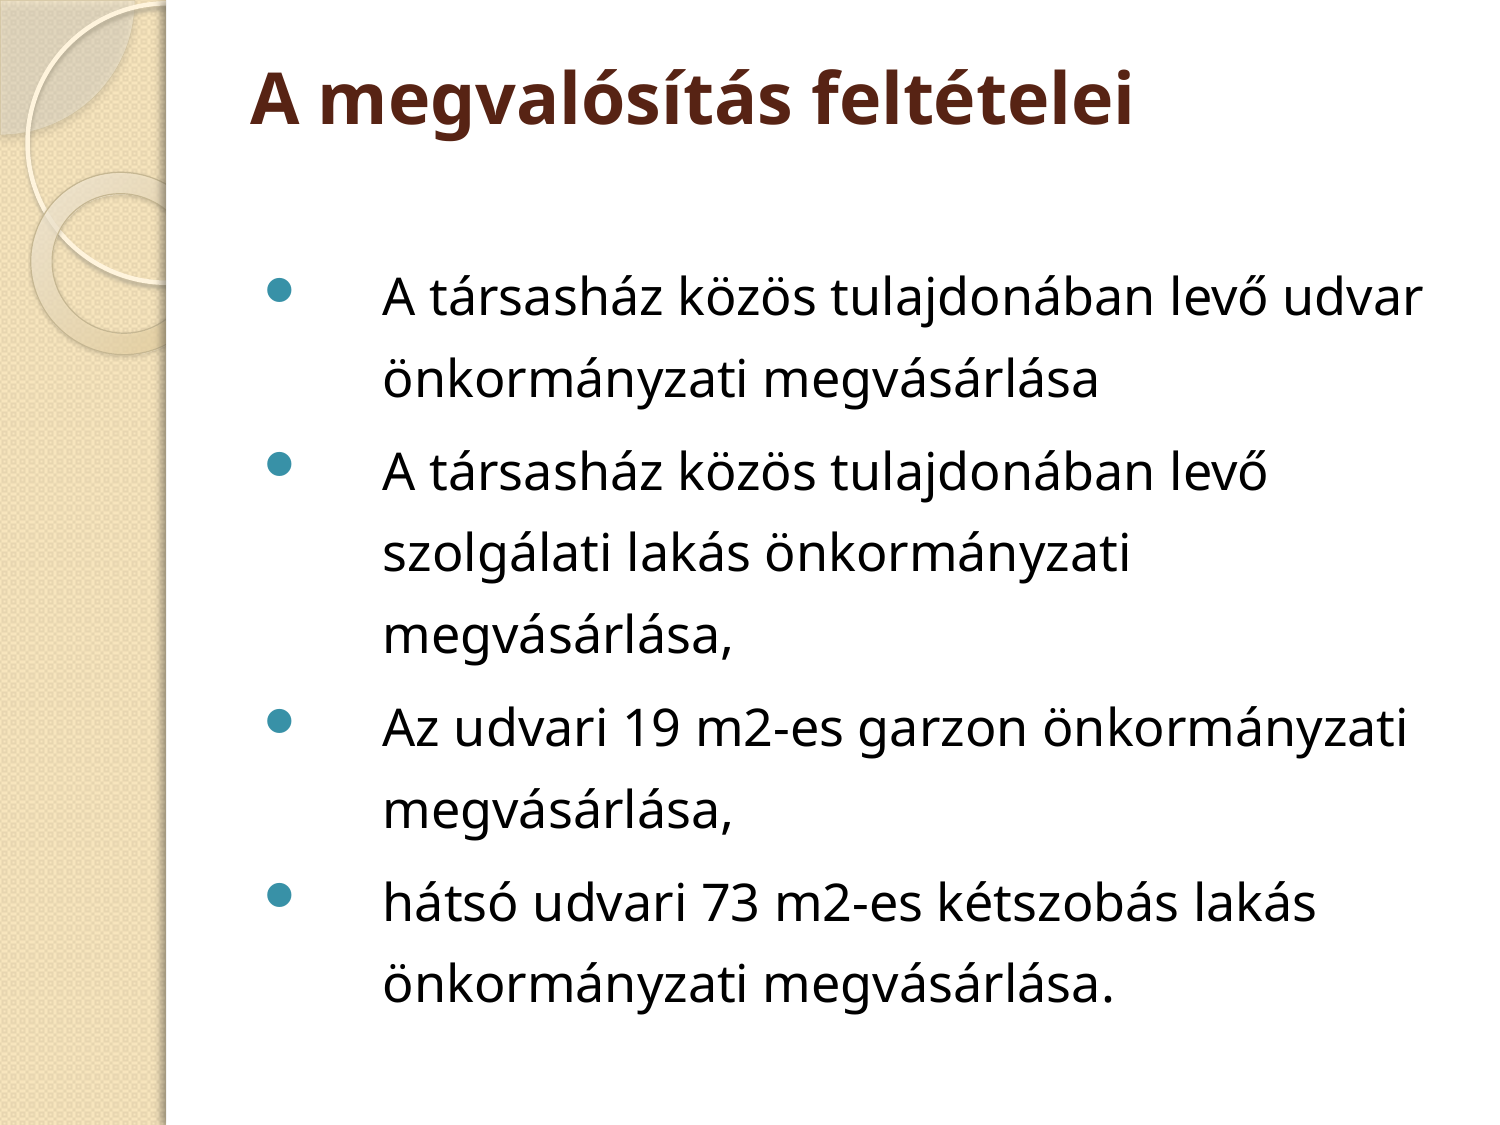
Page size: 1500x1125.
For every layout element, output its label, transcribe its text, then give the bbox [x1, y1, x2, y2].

title A megvalósítás feltételei [235, 45, 1466, 233]
list A társasház közös tulajdonában levő udvar önkormányzati megvásárlása A társasház közös tulajdonában levő szolgálati lakás önkormányzati megvásárlása, Az udvari 19 m2-es garzon önkormányzati megvásárlása, hátsó udvari 73 m2-es kétszobás lakás önkormányzati megvásárlása. [235, 237, 1466, 1026]
